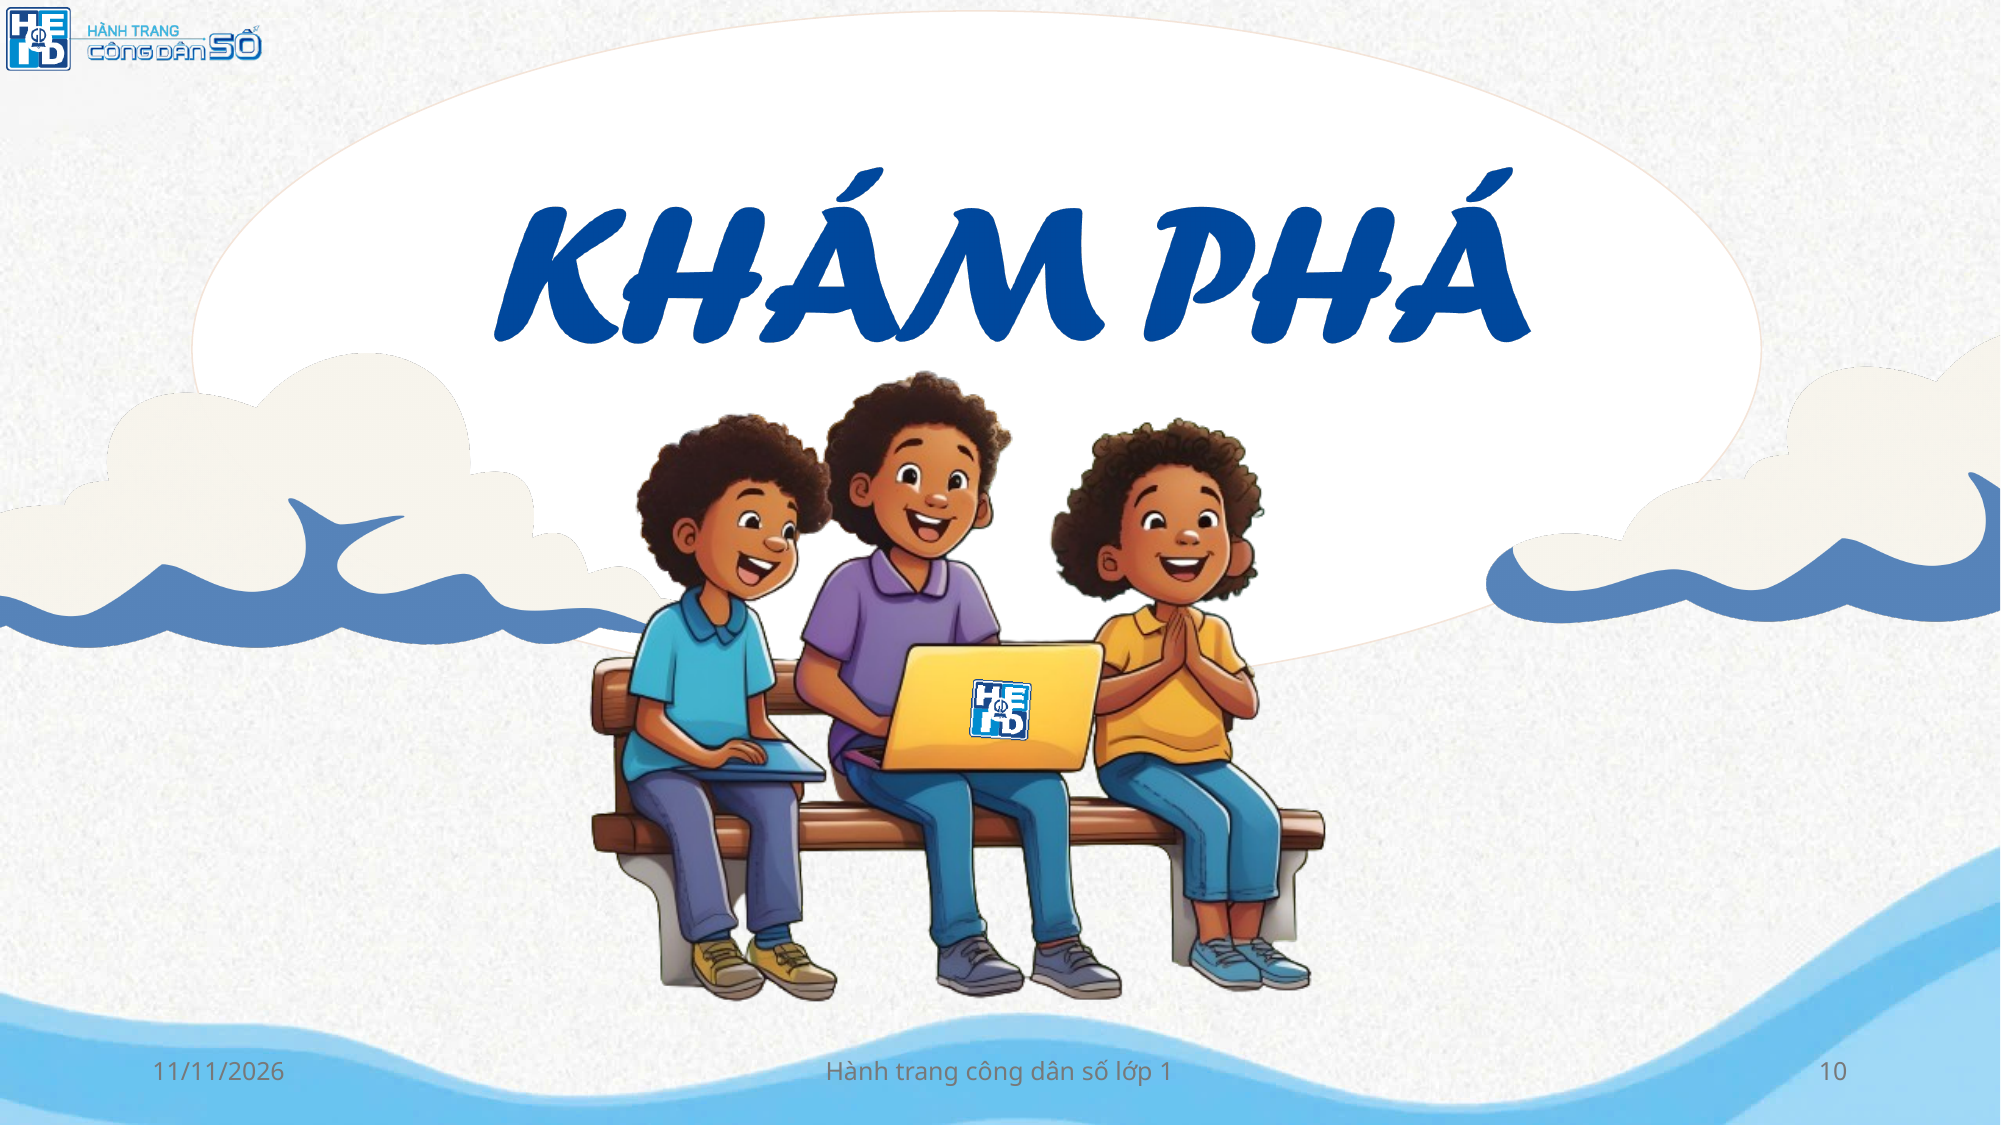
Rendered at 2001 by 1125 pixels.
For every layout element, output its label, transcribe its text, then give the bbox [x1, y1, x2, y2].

slide_number 10 [1412, 1042, 1863, 1103]
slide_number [137, 1042, 588, 1103]
picture [0, 0, 2001, 1125]
footer Hành trang công dân số lớp 1 [662, 1042, 1338, 1103]
